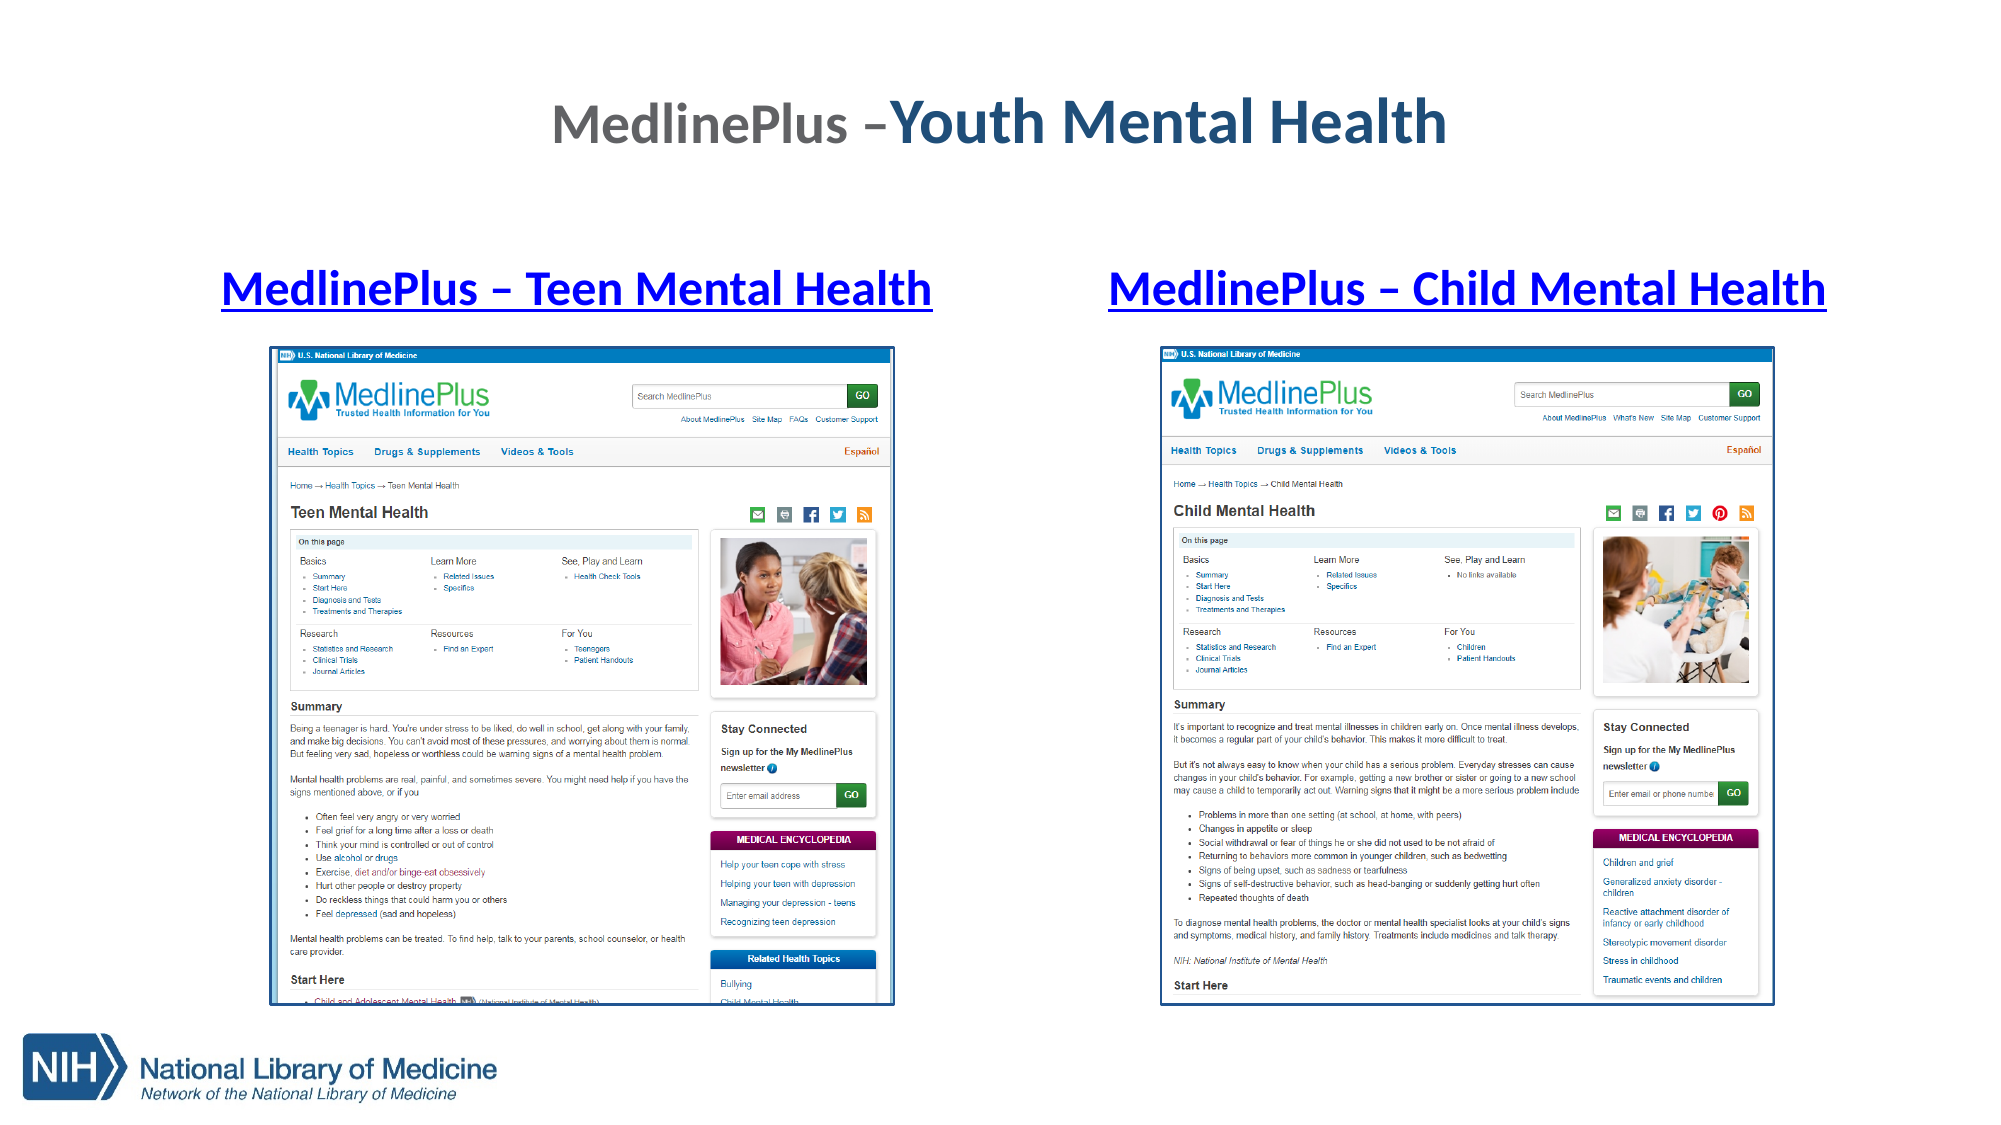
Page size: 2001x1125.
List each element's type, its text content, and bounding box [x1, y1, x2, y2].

picture [22, 1033, 497, 1110]
picture [1164, 348, 1178, 358]
list MedlinePlus – Child Mental Health [1041, 238, 1894, 325]
title MedlinePlus –Youth Mental Health [137, 20, 1864, 240]
list MedlinePlus – Teen Mental Health [153, 238, 1001, 325]
picture [271, 348, 893, 1004]
picture [281, 351, 295, 360]
picture [1268, 352, 1286, 356]
picture [1199, 352, 1209, 356]
picture [1162, 363, 1773, 1004]
